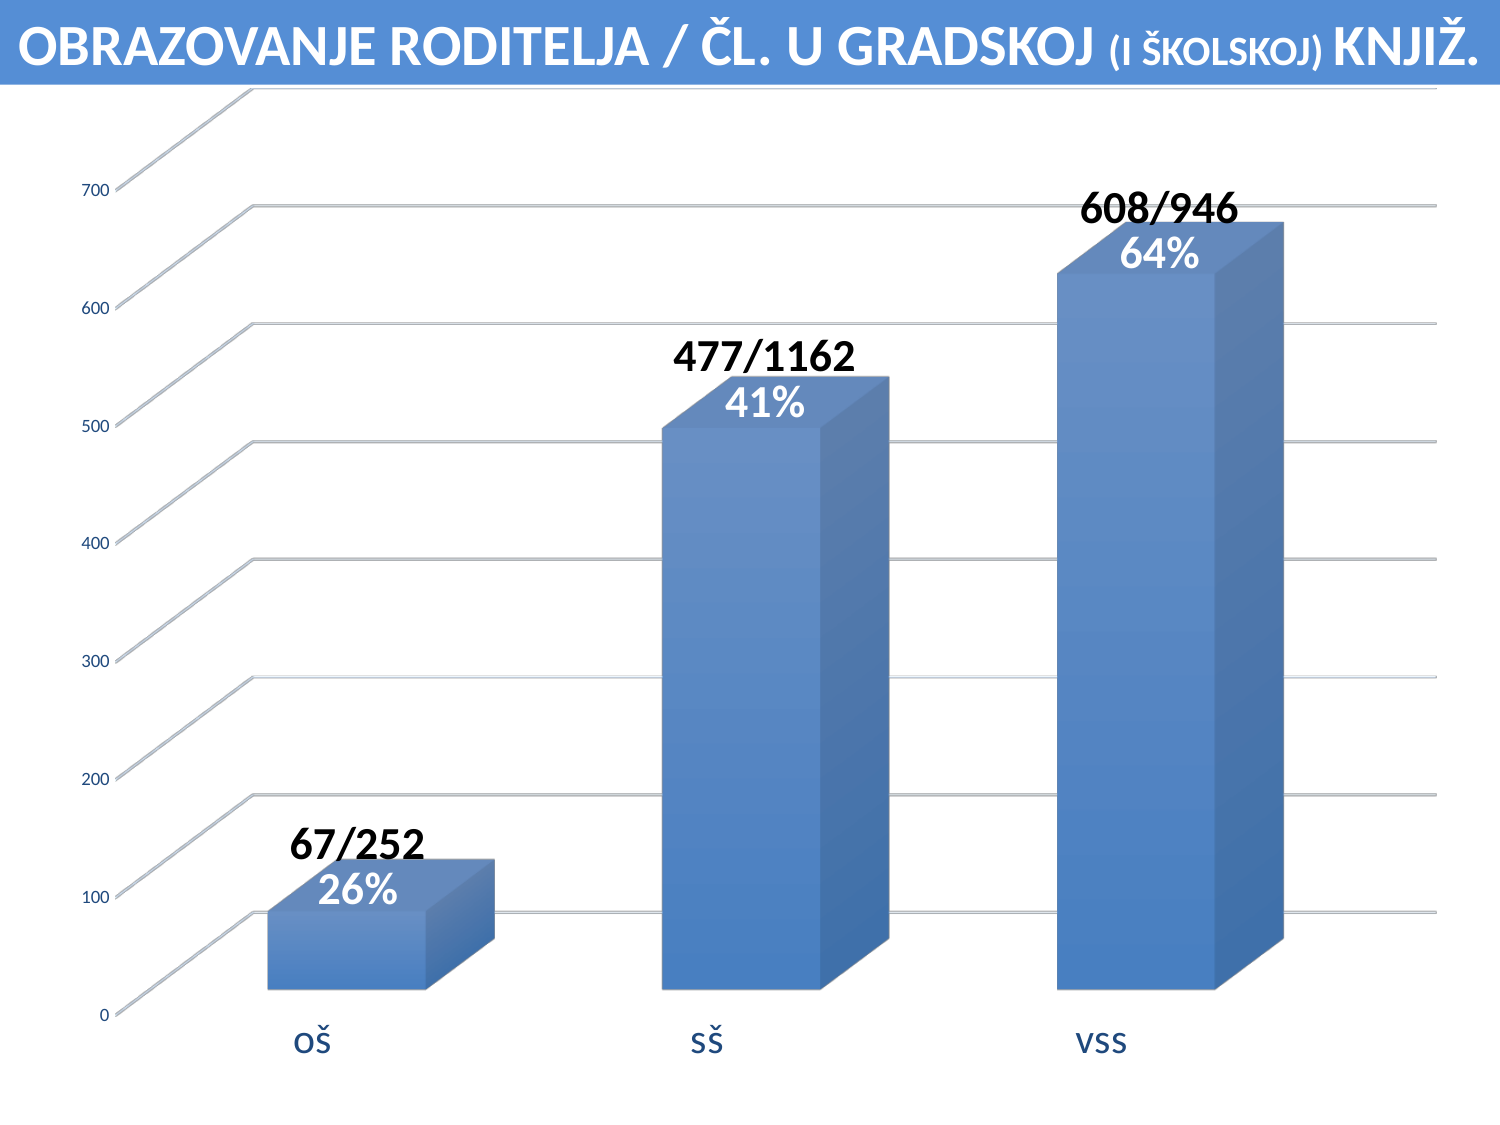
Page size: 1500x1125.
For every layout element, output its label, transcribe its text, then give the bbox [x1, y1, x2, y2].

chart [52, 66, 1466, 1088]
text_box OBRAZOVANJE RODITELJA / ČL. U GRADSKOJ (I ŠKOLSKOJ) KNJIŽ. [0, 0, 1500, 85]
